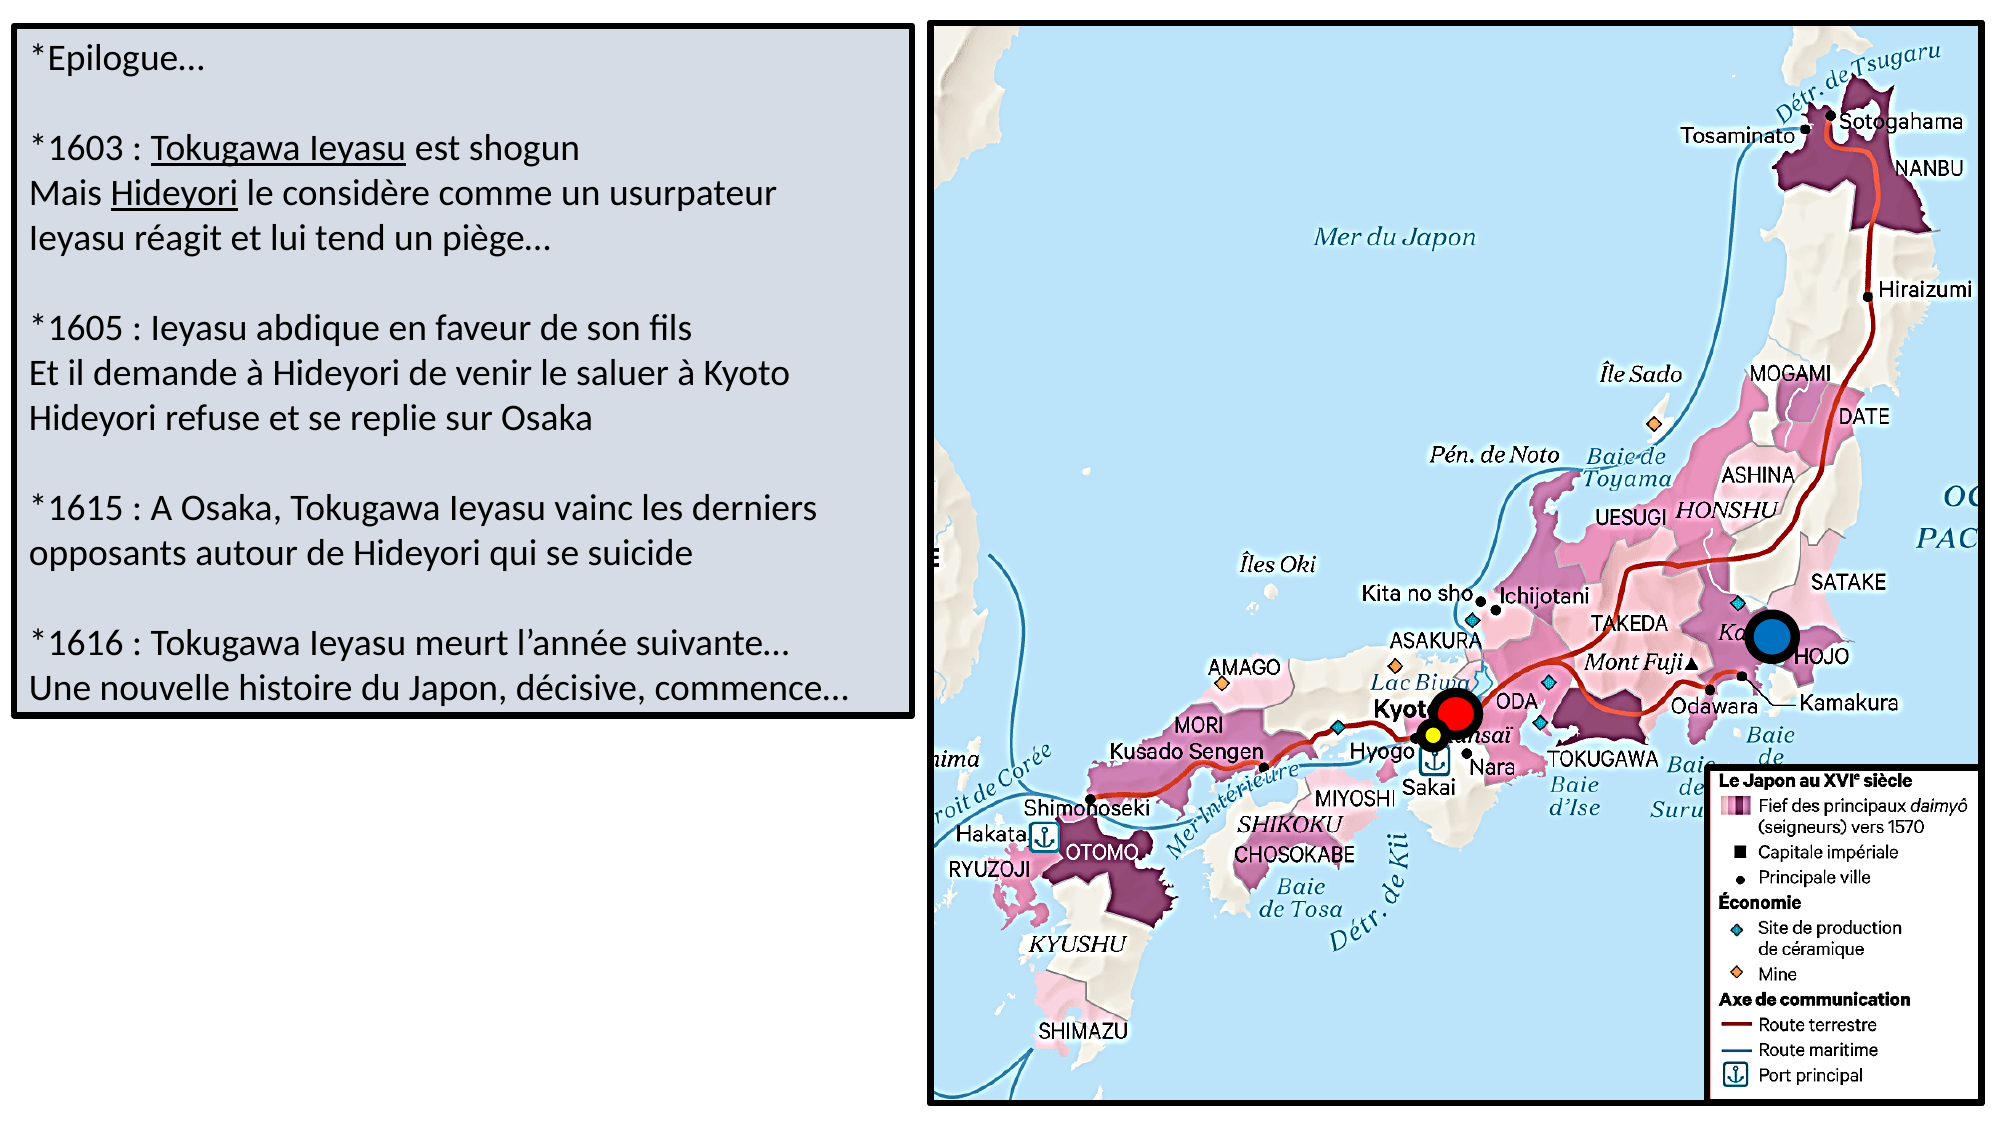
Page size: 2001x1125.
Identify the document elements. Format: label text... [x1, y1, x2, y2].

picture [933, 25, 1979, 1101]
text_box *Epilogue… *1603 : Tokugawa Ieyasu est shogun Mais Hideyori le considère comme un usurpateur Ieyasu réagit et lui tend un piège… *1605 : Ieyasu abdique en faveur de son fils Et il demande à Hideyori de venir le saluer à Kyoto Hideyori refuse et se replie sur Osaka *1615 : A Osaka, Tokugawa Ieyasu vainc les derniers opposants autour de Hideyori qui se suicide *1616 : Tokugawa Ieyasu meurt l’année suivante… Une nouvelle histoire du Japon, décisive, commence… [14, 25, 912, 716]
